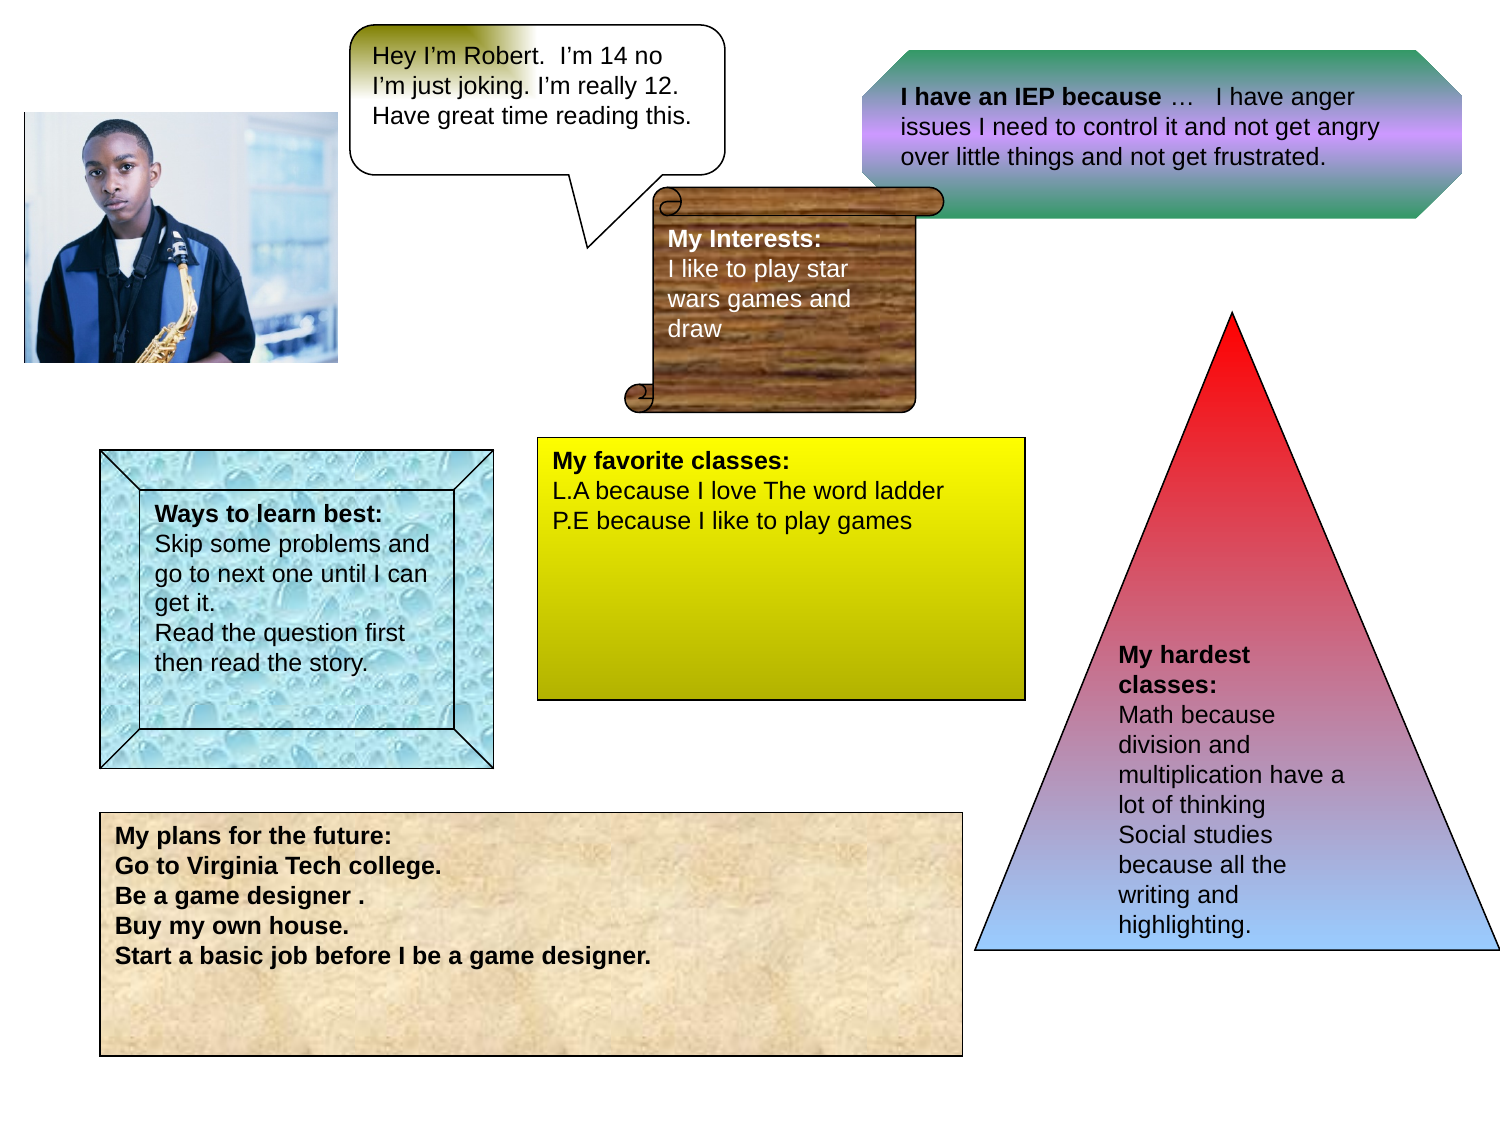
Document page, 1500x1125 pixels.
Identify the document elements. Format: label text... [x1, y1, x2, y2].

picture [24, 112, 338, 363]
text_box Hey I’m Robert. I’m 14 no I’m just joking. I’m really 12. Have great time reading this. [349, 24, 725, 248]
text_box I have an IEP because … I have anger issues I need to control it and not get angry over little things and not get frustrated. [862, 49, 1463, 219]
text_box My plans for the future: Go to Virginia Tech college. Be a game designer . Buy my own house. Start a basic job before I be a game designer. [99, 812, 963, 1057]
text_box My hardest classes: Math because division and multiplication have a lot of thinking Social studies because all the writing and highlighting. [974, 312, 1500, 951]
text_box My favorite classes: L.A because I love The word ladder P.E because I like to play games [537, 437, 1025, 700]
text_box Ways to learn best: Skip some problems and go to next one until I can get it. Read the question first then read the story. [99, 449, 494, 769]
text_box My Interests: I like to play star wars games and draw [624, 187, 944, 413]
